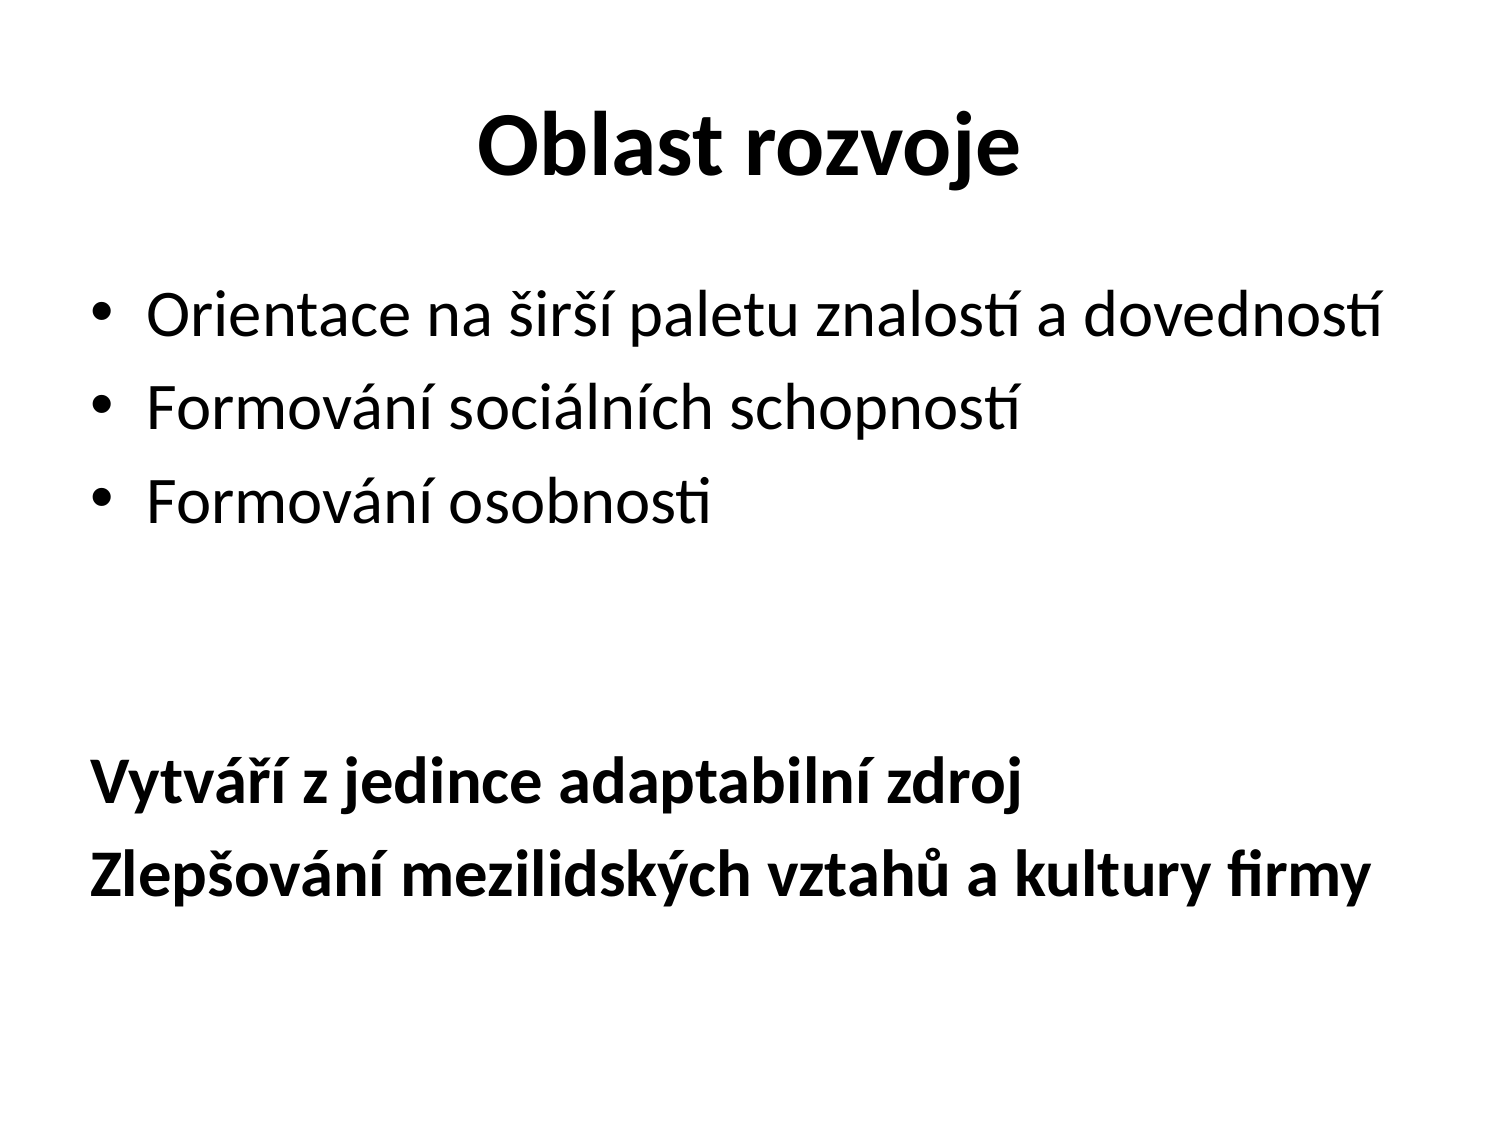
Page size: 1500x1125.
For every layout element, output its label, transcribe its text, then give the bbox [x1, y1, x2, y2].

list Orientace na širší paletu znalostí a dovedností Formování sociálních schopností Formování osobnosti Vytváří z jedince adaptabilní zdroj Zlepšování mezilidských vztahů a kultury firmy [75, 262, 1425, 1005]
title Oblast rozvoje [75, 45, 1425, 233]
